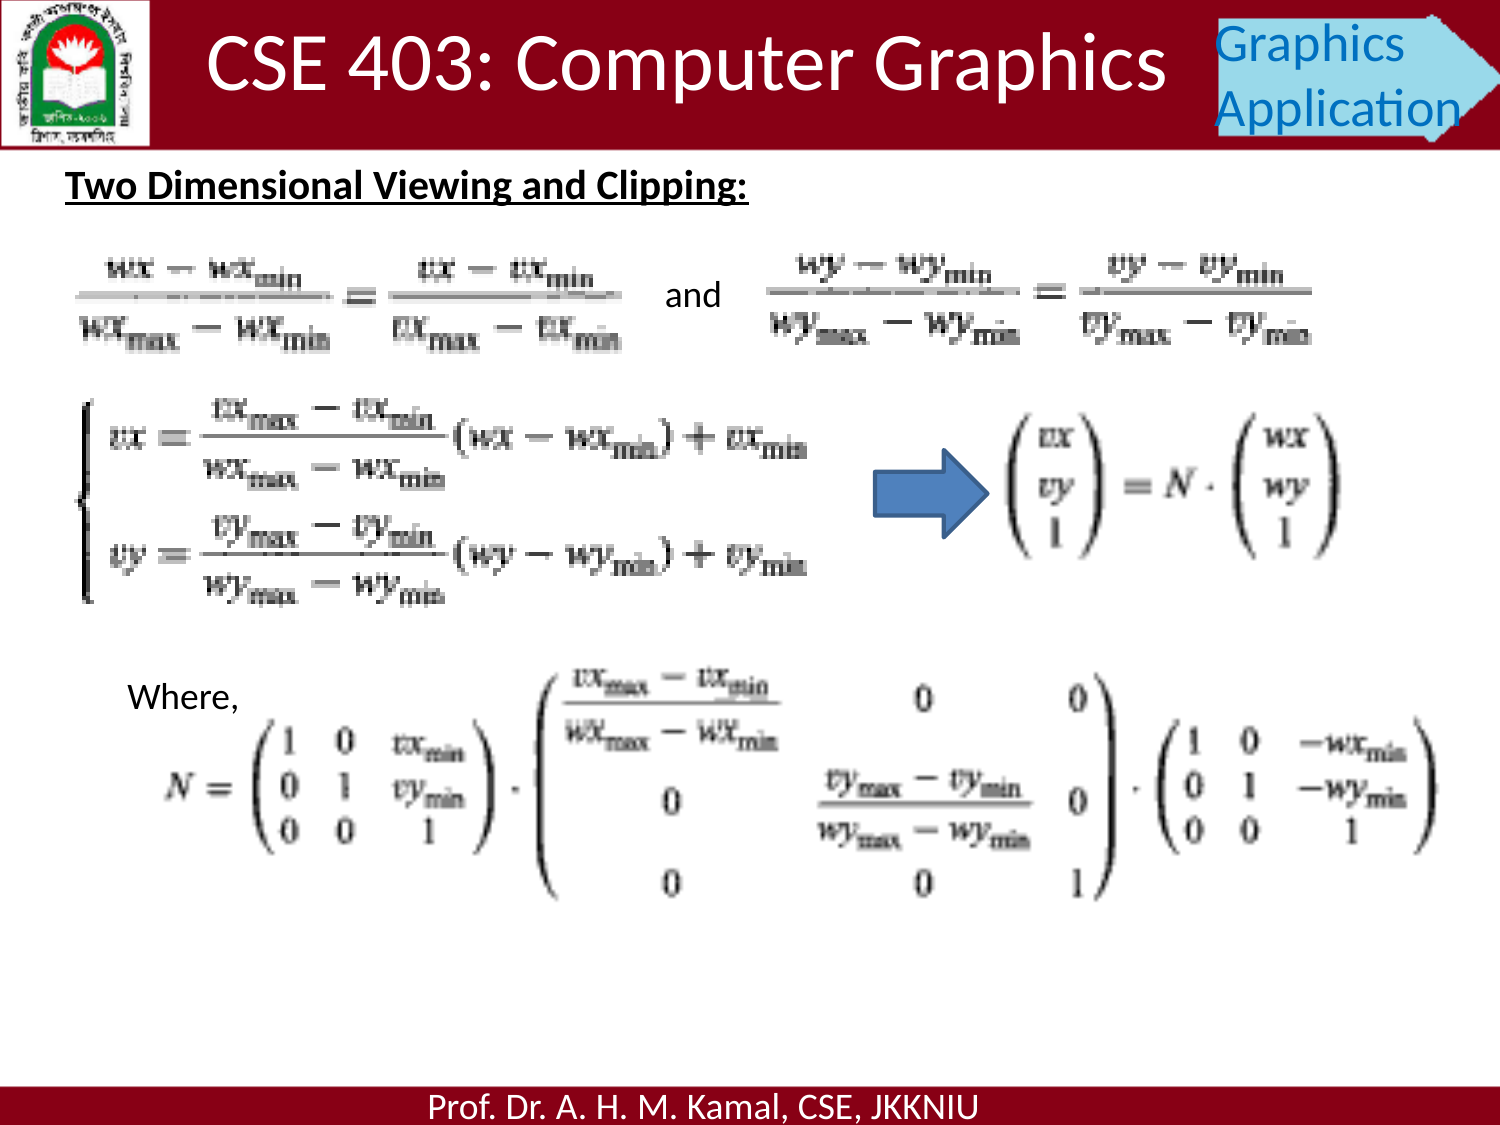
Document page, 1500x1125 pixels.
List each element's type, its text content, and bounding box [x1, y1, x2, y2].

text_box Prof. Dr. A. H. M. Kamal, CSE, JKKNIU [412, 1074, 1000, 1125]
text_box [63, 237, 1338, 388]
picture [0, 0, 1500, 1125]
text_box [874, 387, 1361, 588]
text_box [112, 649, 1447, 913]
text_box CSE 403: Computer Graphics [162, 0, 1199, 115]
text_box Two Dimensional Viewing and Clipping: [50, 149, 775, 215]
text_box Graphics Application [1199, 0, 1500, 145]
